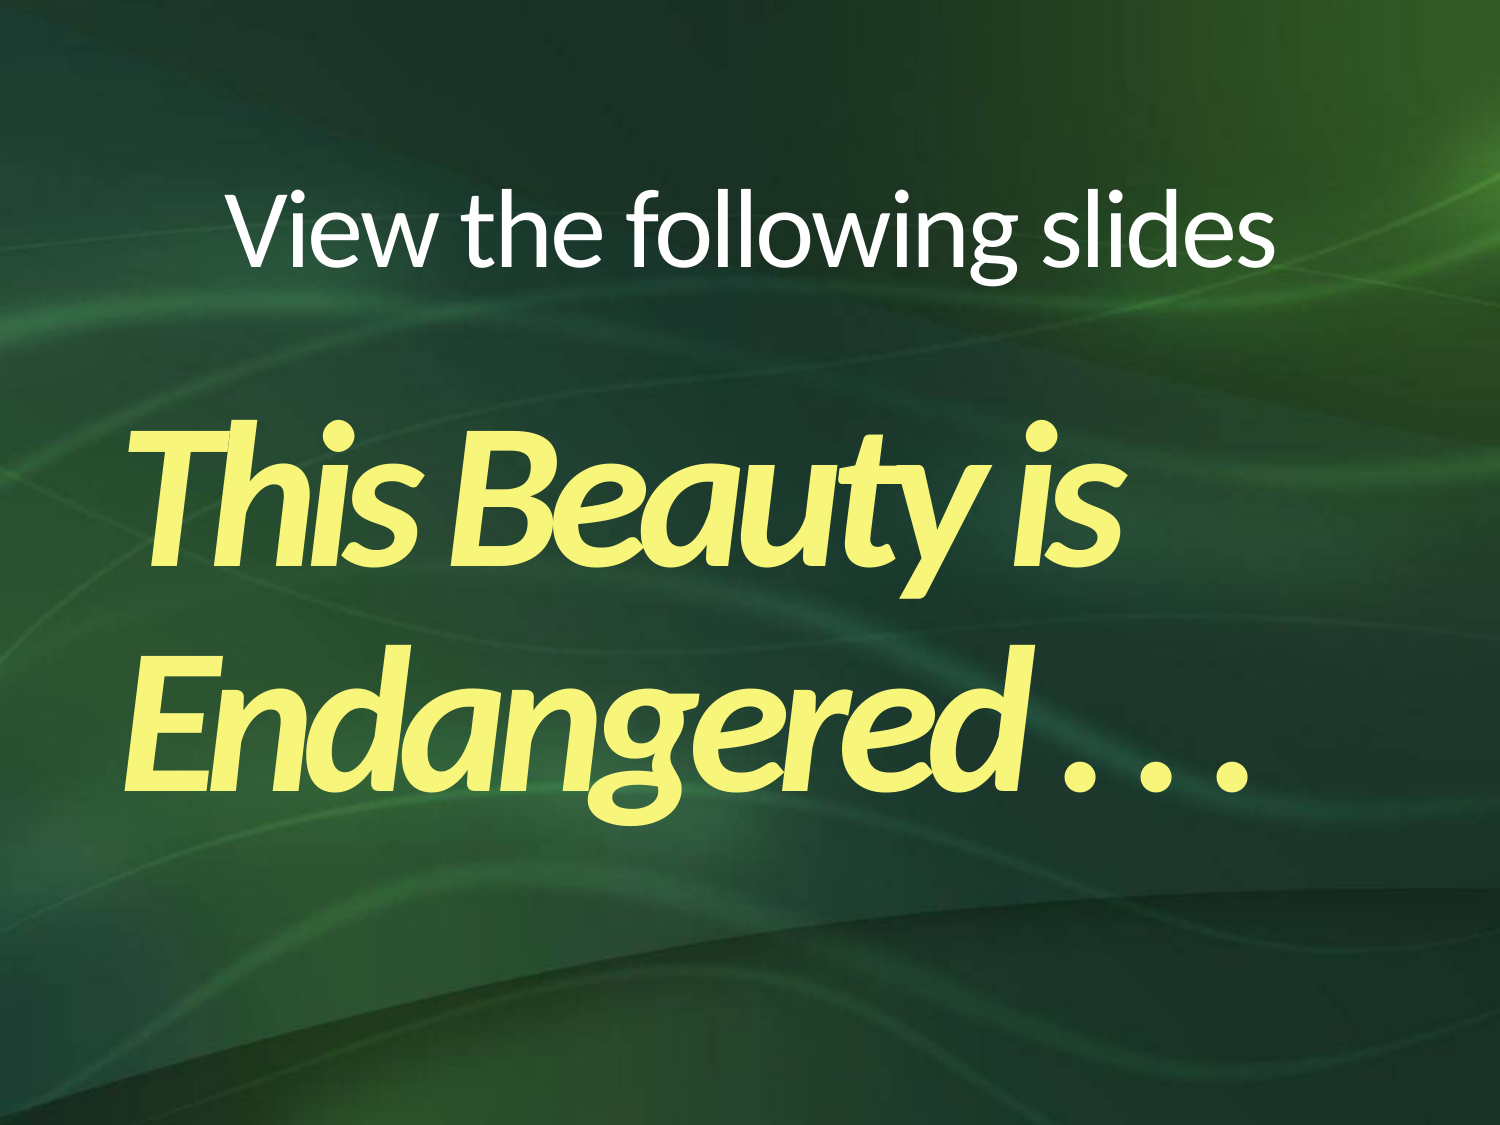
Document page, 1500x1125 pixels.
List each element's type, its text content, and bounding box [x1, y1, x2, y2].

list This Beauty is Endangered . . . [118, 386, 1380, 614]
title View the following slides [224, 106, 1380, 357]
picture [0, 0, 1500, 1125]
